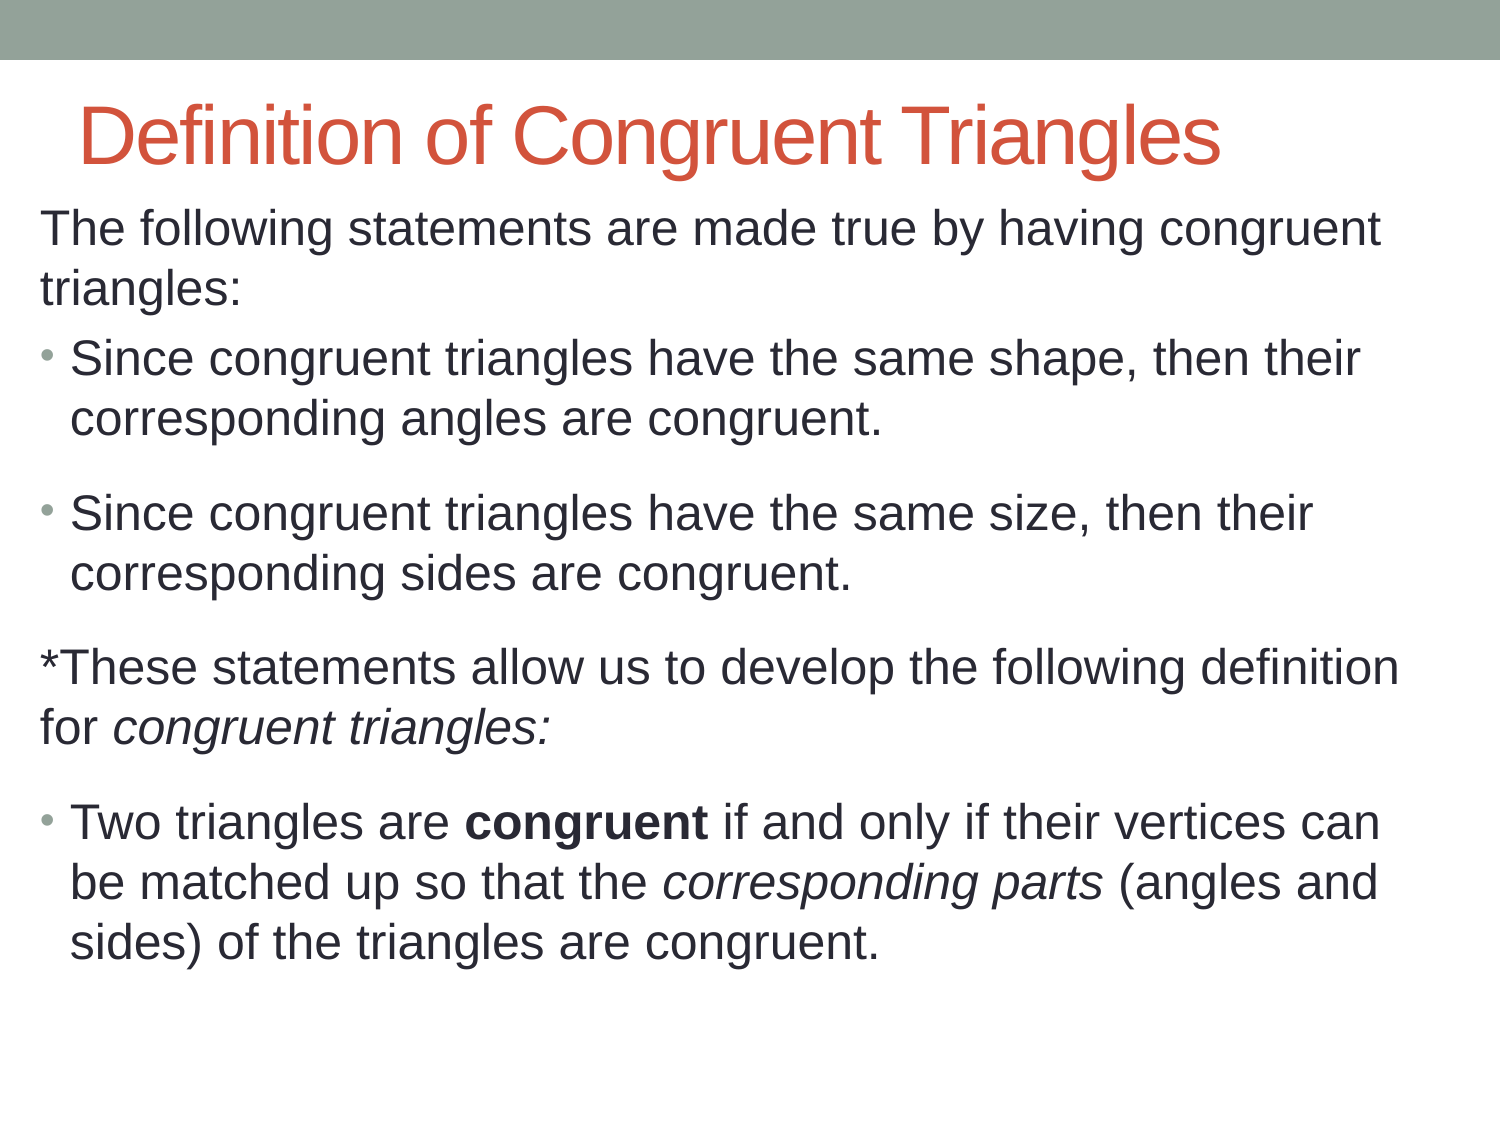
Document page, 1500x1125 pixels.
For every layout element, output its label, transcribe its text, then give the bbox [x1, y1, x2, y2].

list The following statements are made true by having congruent triangles: Since congruent triangles have the same shape, then their corresponding angles are congruent. Since congruent triangles have the same size, then their corresponding sides are congruent. *These statements allow us to develop the following definition for congruent triangles: Two triangles are congruent if and only if their vertices can be matched up so that the corresponding parts (angles and sides) of the triangles are congruent. [24, 187, 1463, 1100]
title Definition of Congruent Triangles [62, 62, 1413, 187]
